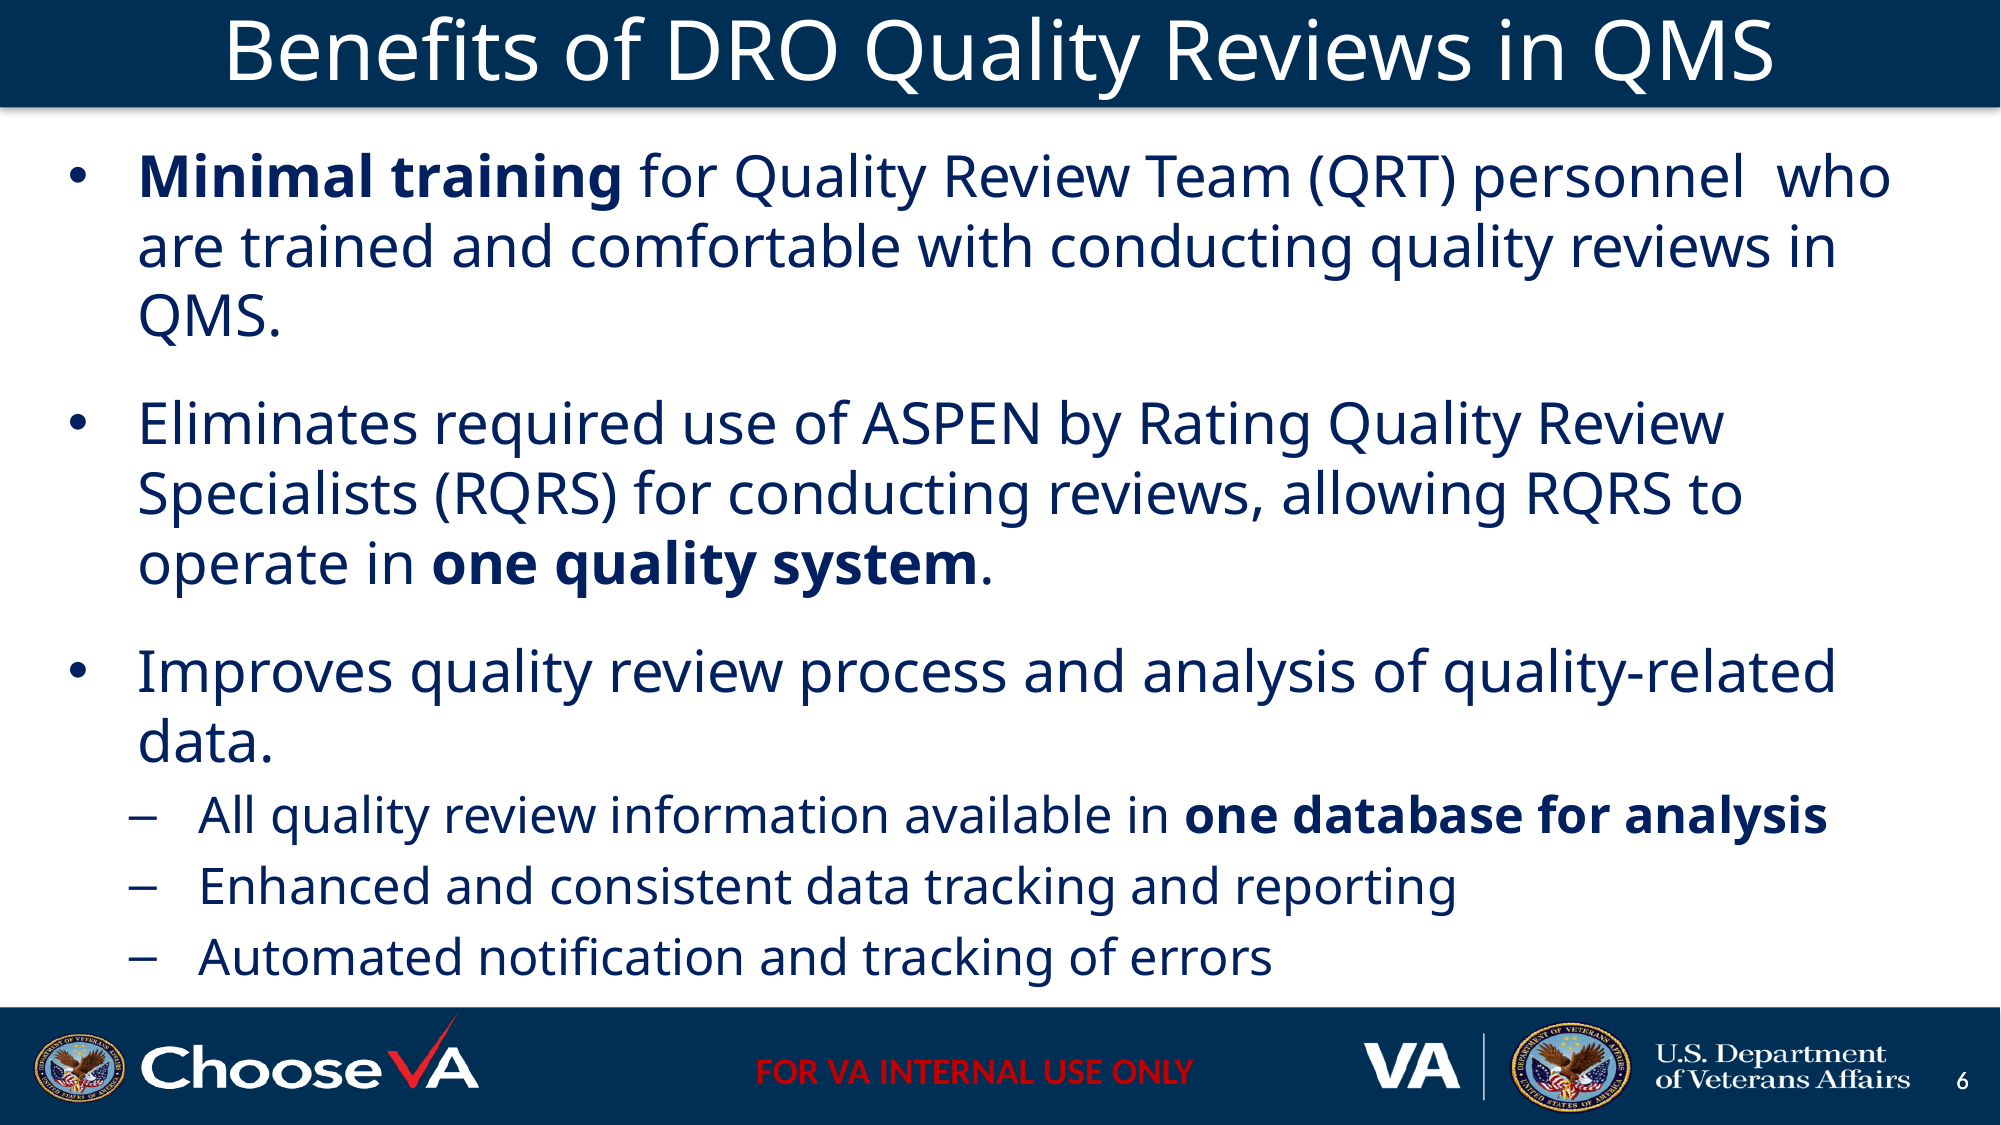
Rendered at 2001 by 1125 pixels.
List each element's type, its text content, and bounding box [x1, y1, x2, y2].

list Minimal training for Quality Review Team (QRT) personnel who are trained and comfortable with conducting quality reviews in QMS. Eliminates required use of ASPEN by Rating Quality Review Specialists (RQRS) for conducting reviews, allowing RQRS to operate in one quality system. Improves quality review process and analysis of quality-related data. All quality review information available in one database for analysis Enhanced and consistent data tracking and reporting Automated notification and tracking of errors [44, 131, 1956, 994]
picture [33, 1012, 479, 1103]
slide_number 6 [1899, 1049, 1985, 1110]
title Benefits of DRO Quality Reviews in QMS [0, 0, 2000, 108]
picture [1356, 1014, 1917, 1120]
